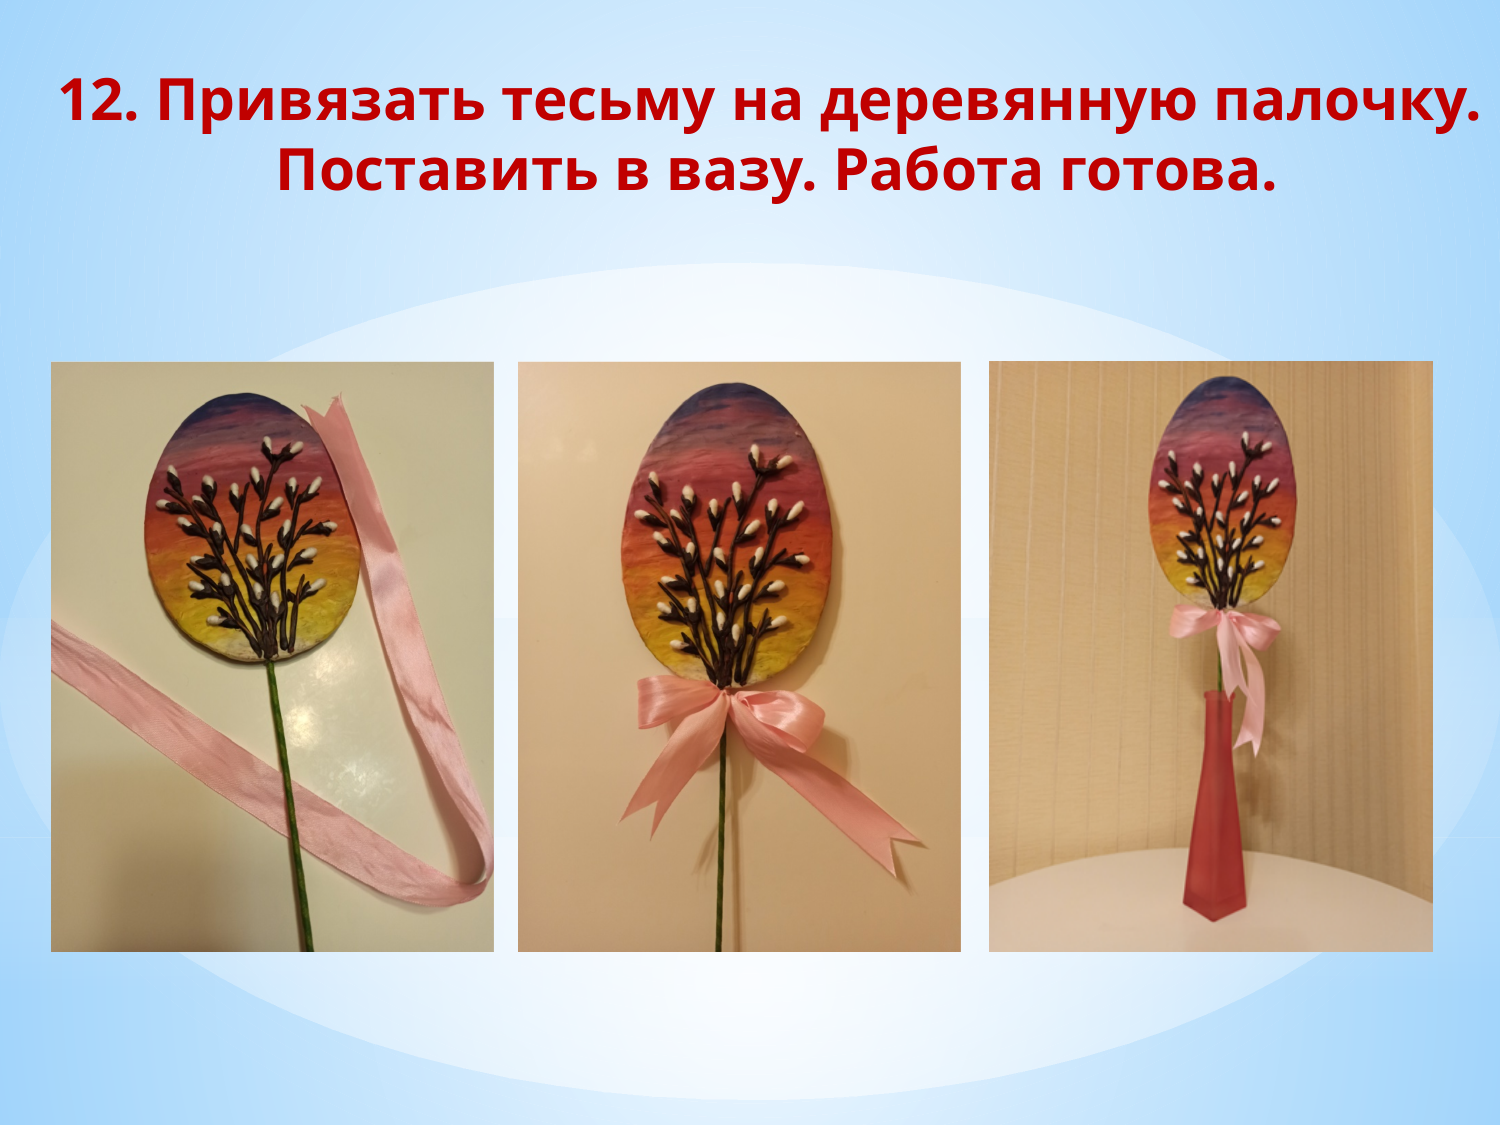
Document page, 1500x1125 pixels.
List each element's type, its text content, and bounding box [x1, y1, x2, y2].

picture [0, 361, 1433, 953]
text_box 12. Привязать тесьму на деревянную палочку. Поставить в вазу. Работа готова. [42, 54, 1500, 280]
